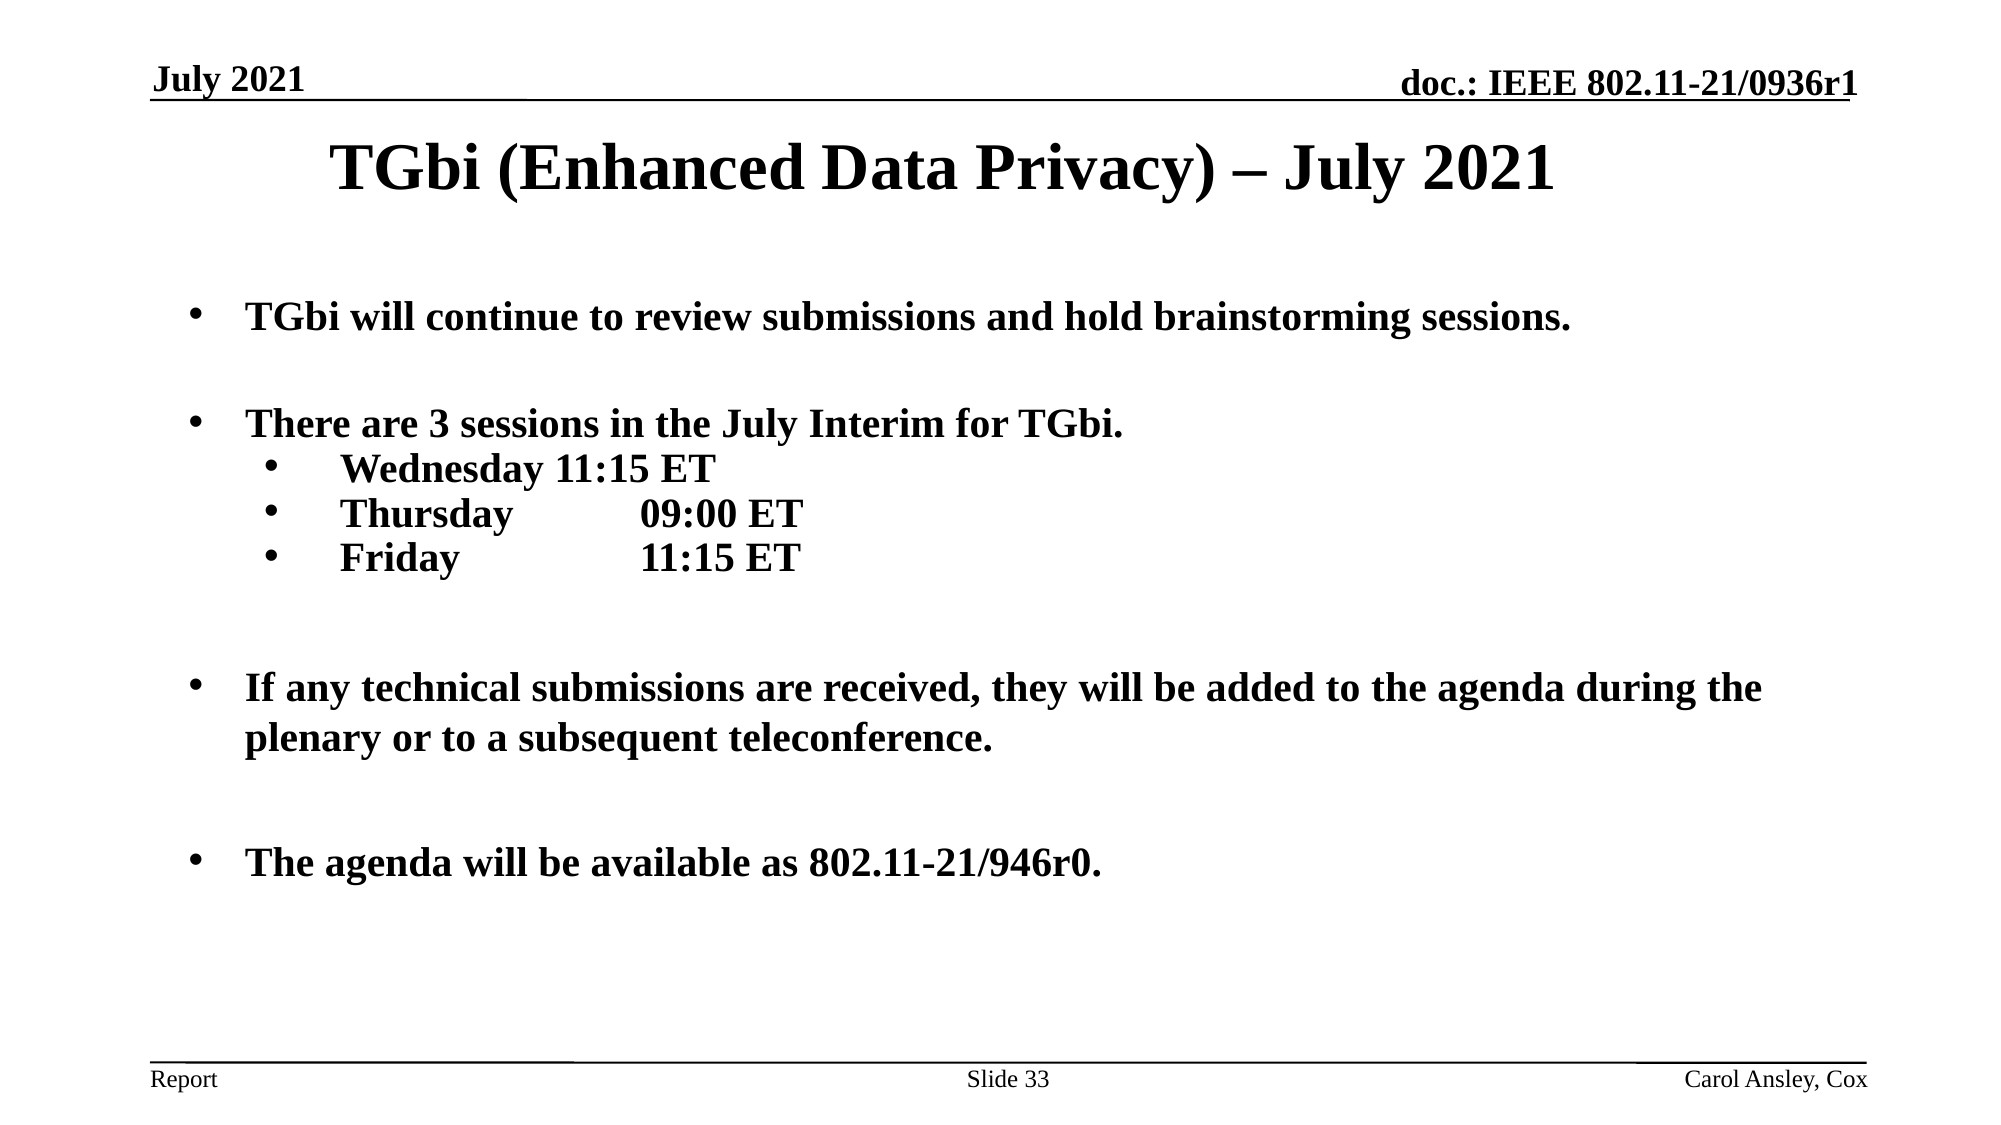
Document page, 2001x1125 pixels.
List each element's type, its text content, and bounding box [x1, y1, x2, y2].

list TGbi will continue to review submissions and hold brainstorming sessions. There are 3 sessions in the July Interim for TGbi. Wednesday 11:15 ET Thursday 09:00 ET Friday 11:15 ET If any technical submissions are received, they will be added to the agenda during the plenary or to a subsequent teleconference. The agenda will be available as 802.11-21/946r0. [180, 280, 1857, 1032]
slide_number Slide 33 [950, 1061, 1067, 1123]
footer Carol Ansley, Cox [1171, 1061, 1869, 1093]
title TGbi (Enhanced Data Privacy) – July 2021 [199, 74, 1688, 251]
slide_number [152, 54, 563, 100]
